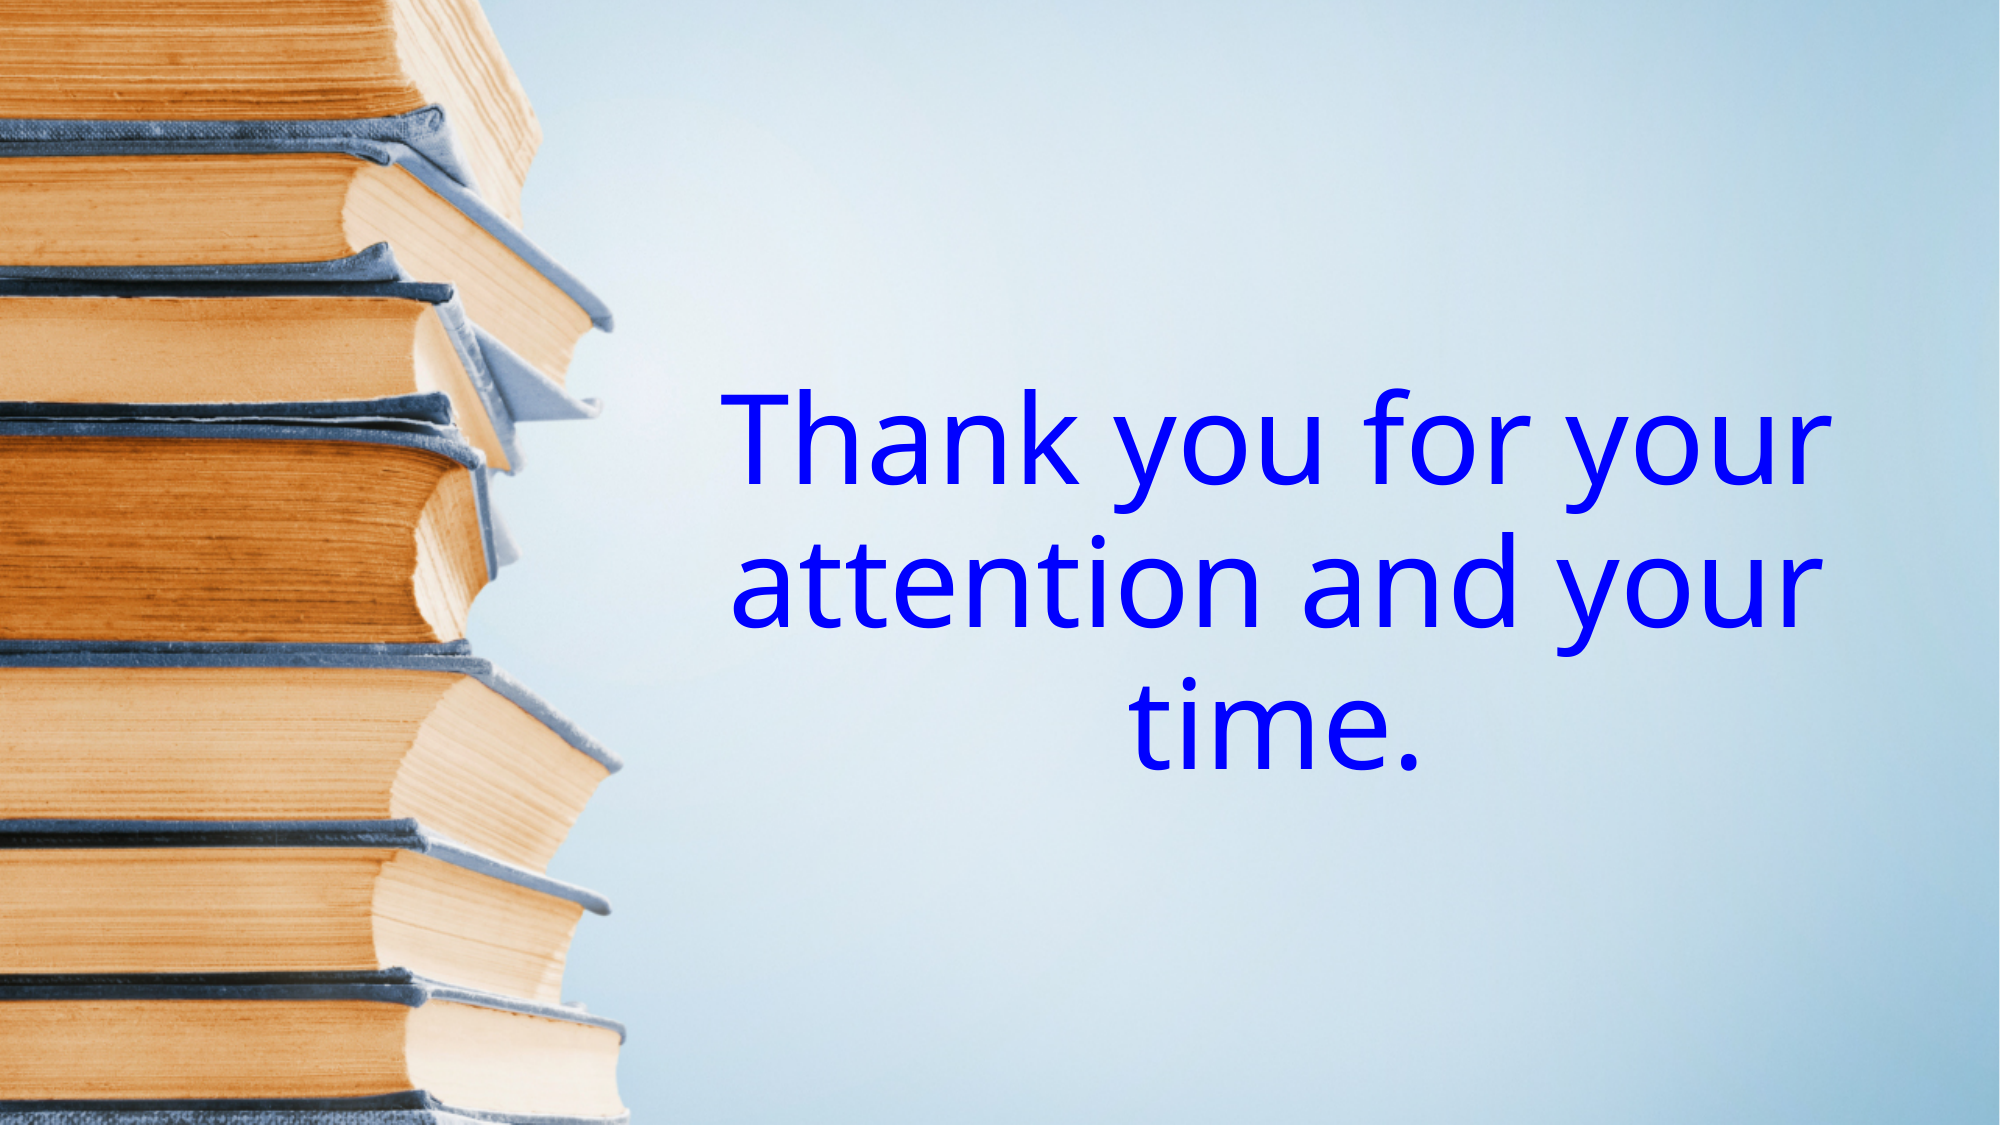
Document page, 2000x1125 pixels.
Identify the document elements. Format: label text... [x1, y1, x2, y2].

picture [0, 0, 2000, 1125]
text_box Thank you for your attention and your time. [621, 204, 1933, 965]
text_box [648, 184, 1960, 563]
